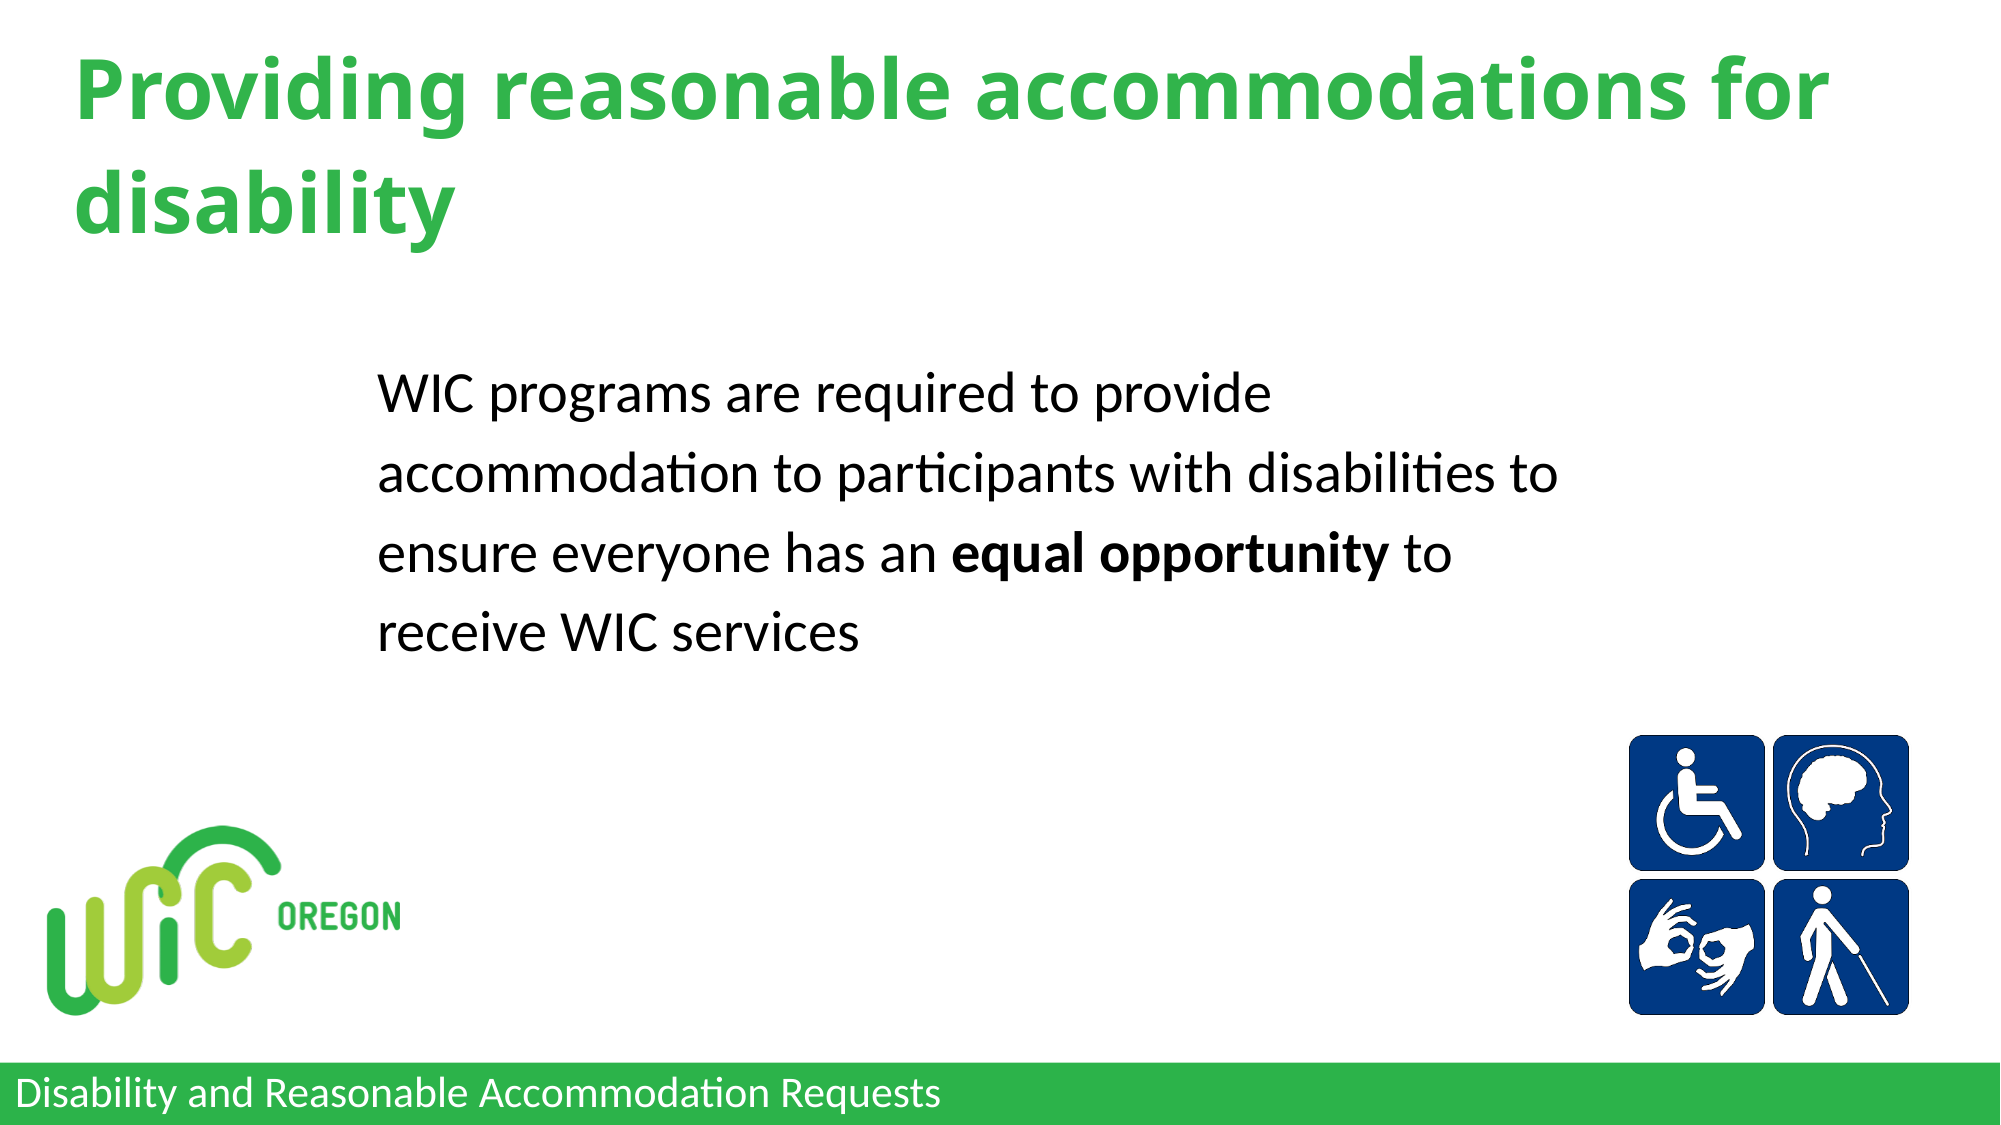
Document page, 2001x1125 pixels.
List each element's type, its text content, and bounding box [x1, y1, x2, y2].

list Disability and Reasonable Accommodation Requests [0, 1062, 2000, 1125]
picture [1624, 731, 1913, 1019]
list WIC programs are required to provide accommodation to participants with disabilities to ensure everyone has an equal opportunity to receive WIC services [362, 337, 1625, 788]
picture [37, 815, 413, 1028]
title Providing reasonable accommodations for disability [62, 37, 1938, 250]
